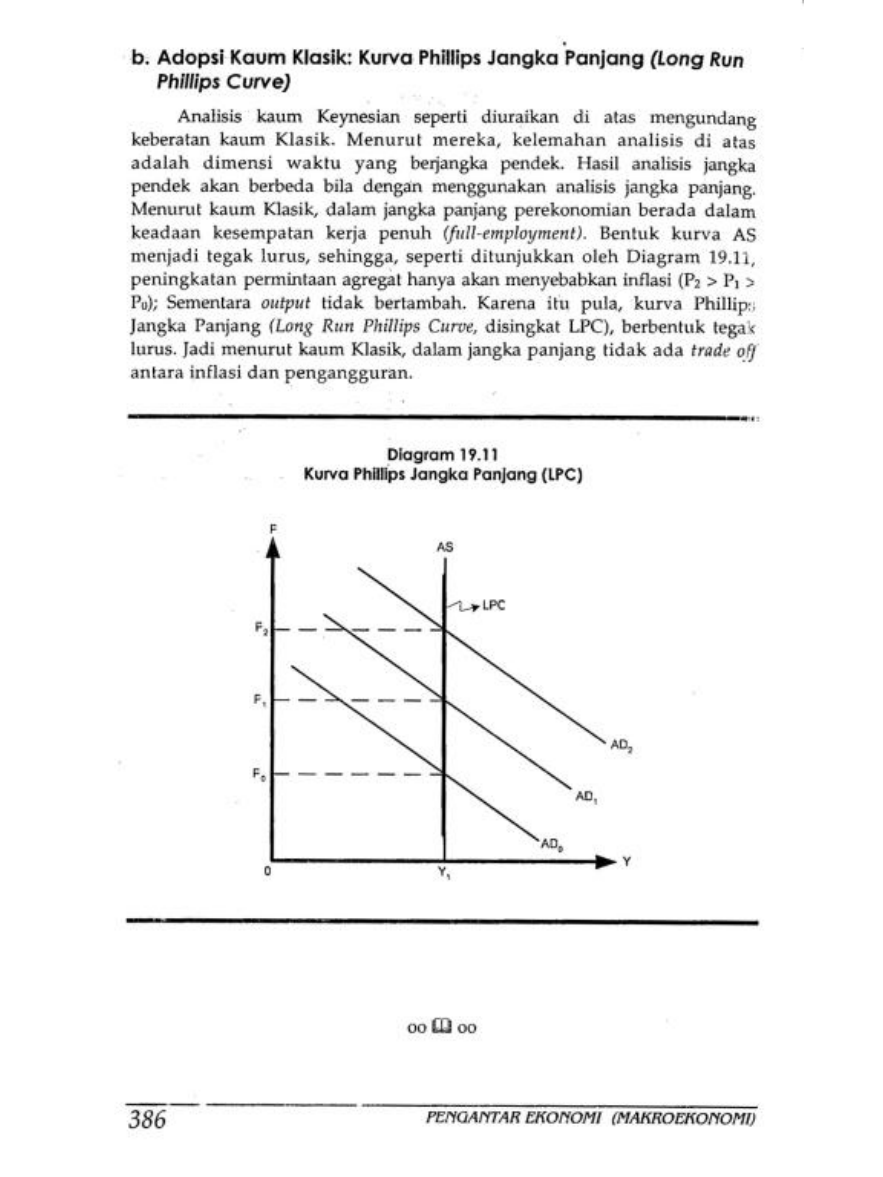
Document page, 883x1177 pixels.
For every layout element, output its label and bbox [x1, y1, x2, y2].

picture [77, 0, 805, 1176]
